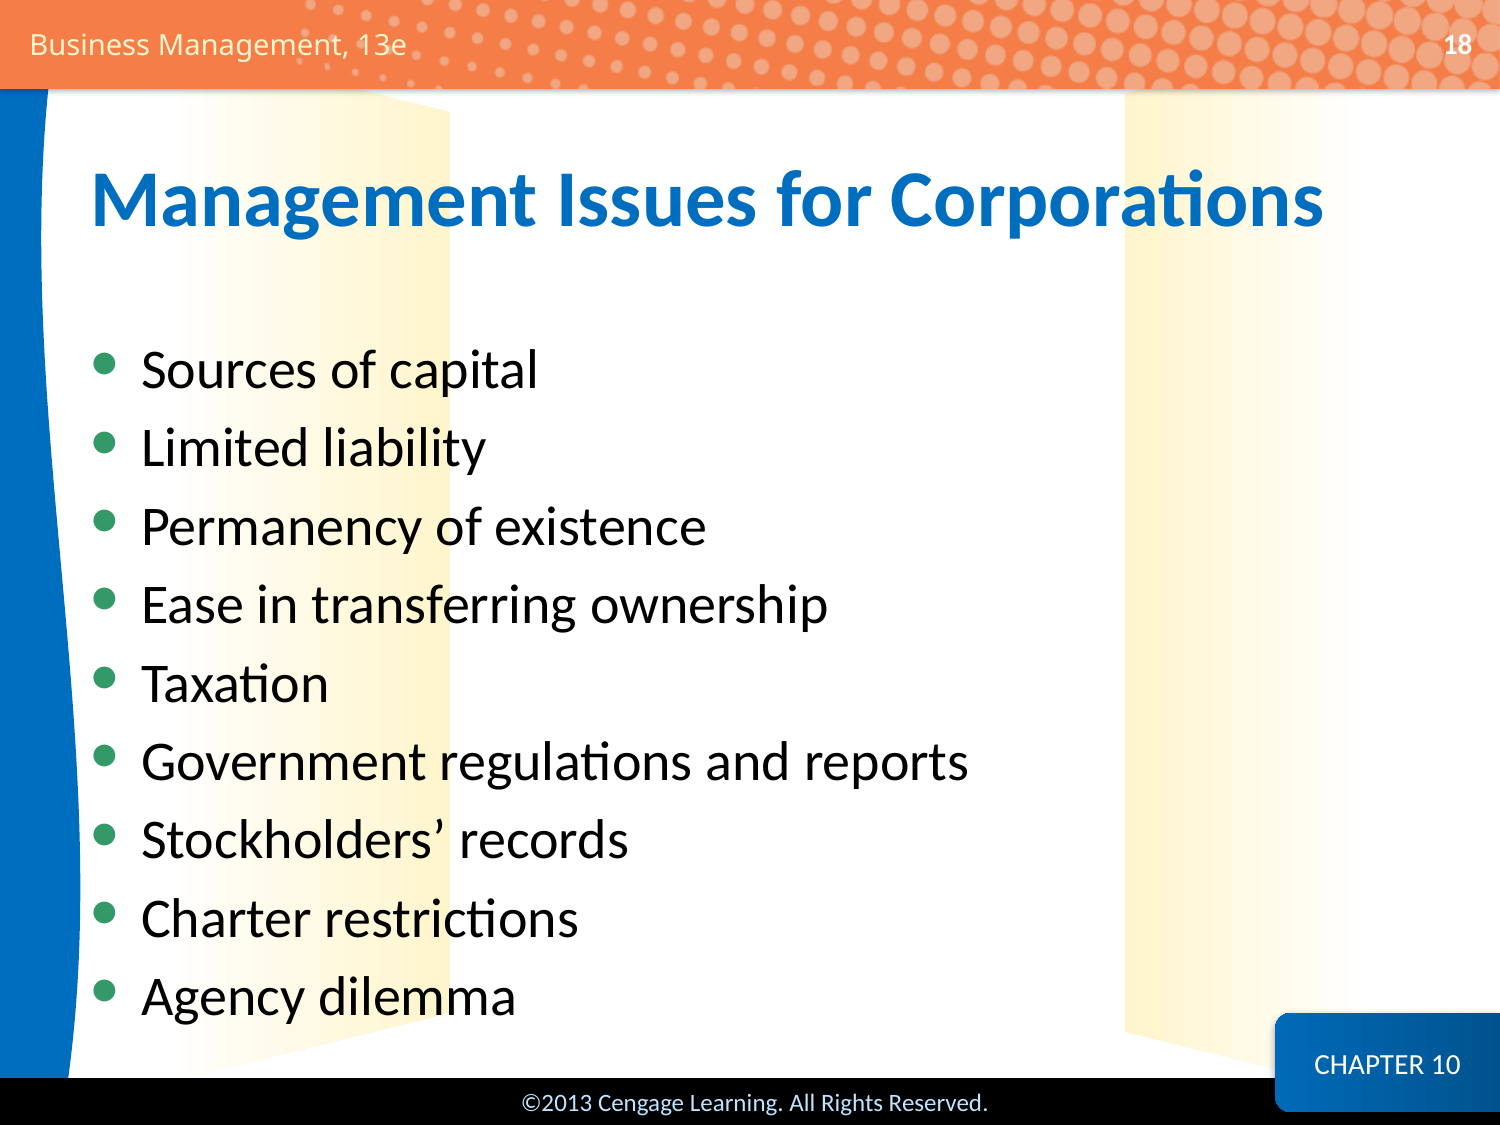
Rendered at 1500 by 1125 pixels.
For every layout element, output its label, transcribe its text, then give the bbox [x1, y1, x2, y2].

list Sources of capital Limited liability Permanency of existence Ease in transferring ownership Taxation Government regulations and reports Stockholders’ records Charter restrictions Agency dilemma [75, 324, 1425, 1038]
footer CHAPTER 10 [1275, 1033, 1500, 1094]
title Management Issues for Corporations [75, 99, 1425, 288]
slide_number 18 [1137, 12, 1488, 73]
picture [0, 0, 1500, 89]
